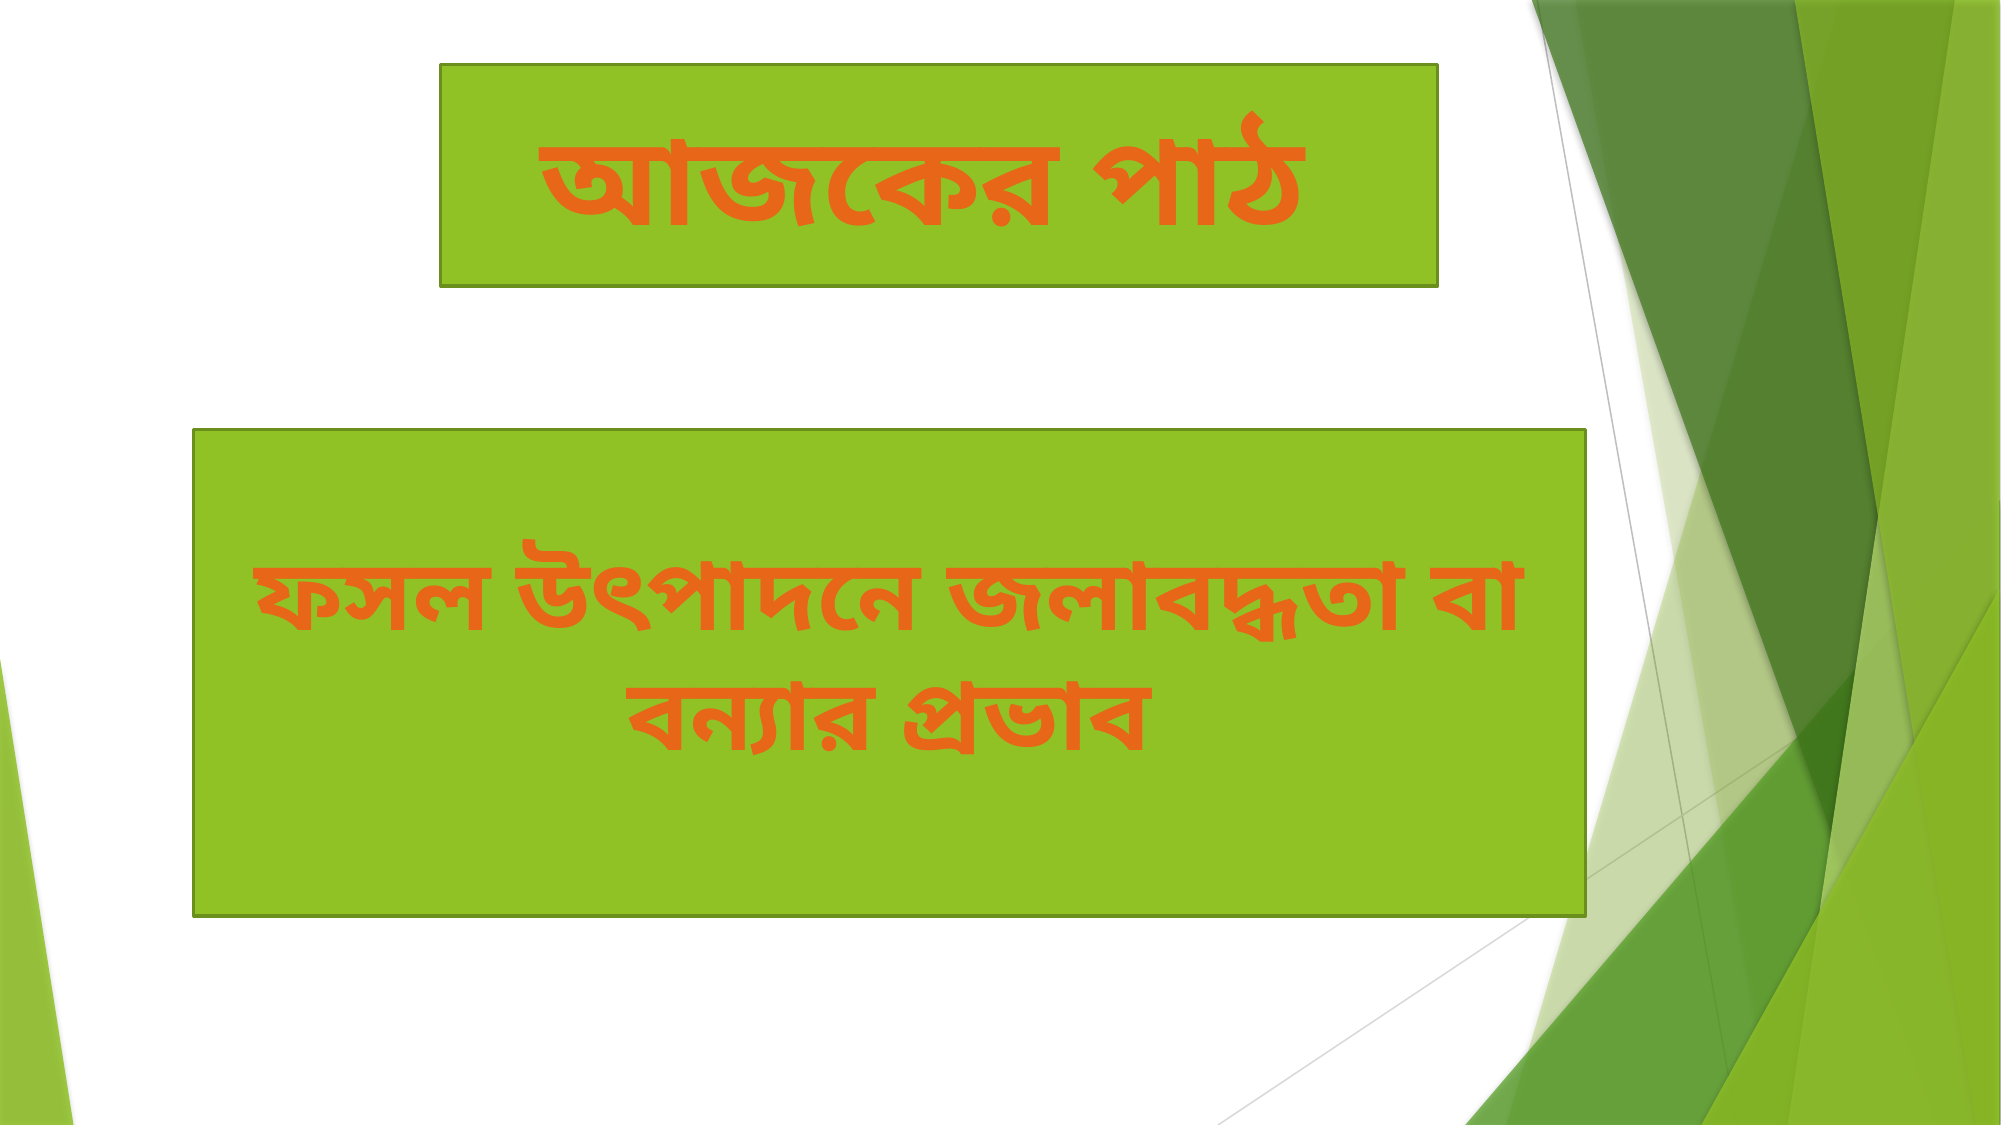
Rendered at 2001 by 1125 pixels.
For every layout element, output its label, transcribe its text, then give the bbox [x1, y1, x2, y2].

text_box আজকের পাঠ [439, 63, 1439, 288]
text_box ফসল উৎপাদনে জলাবদ্ধতা বা বন্যার প্রভাব [192, 428, 1587, 918]
